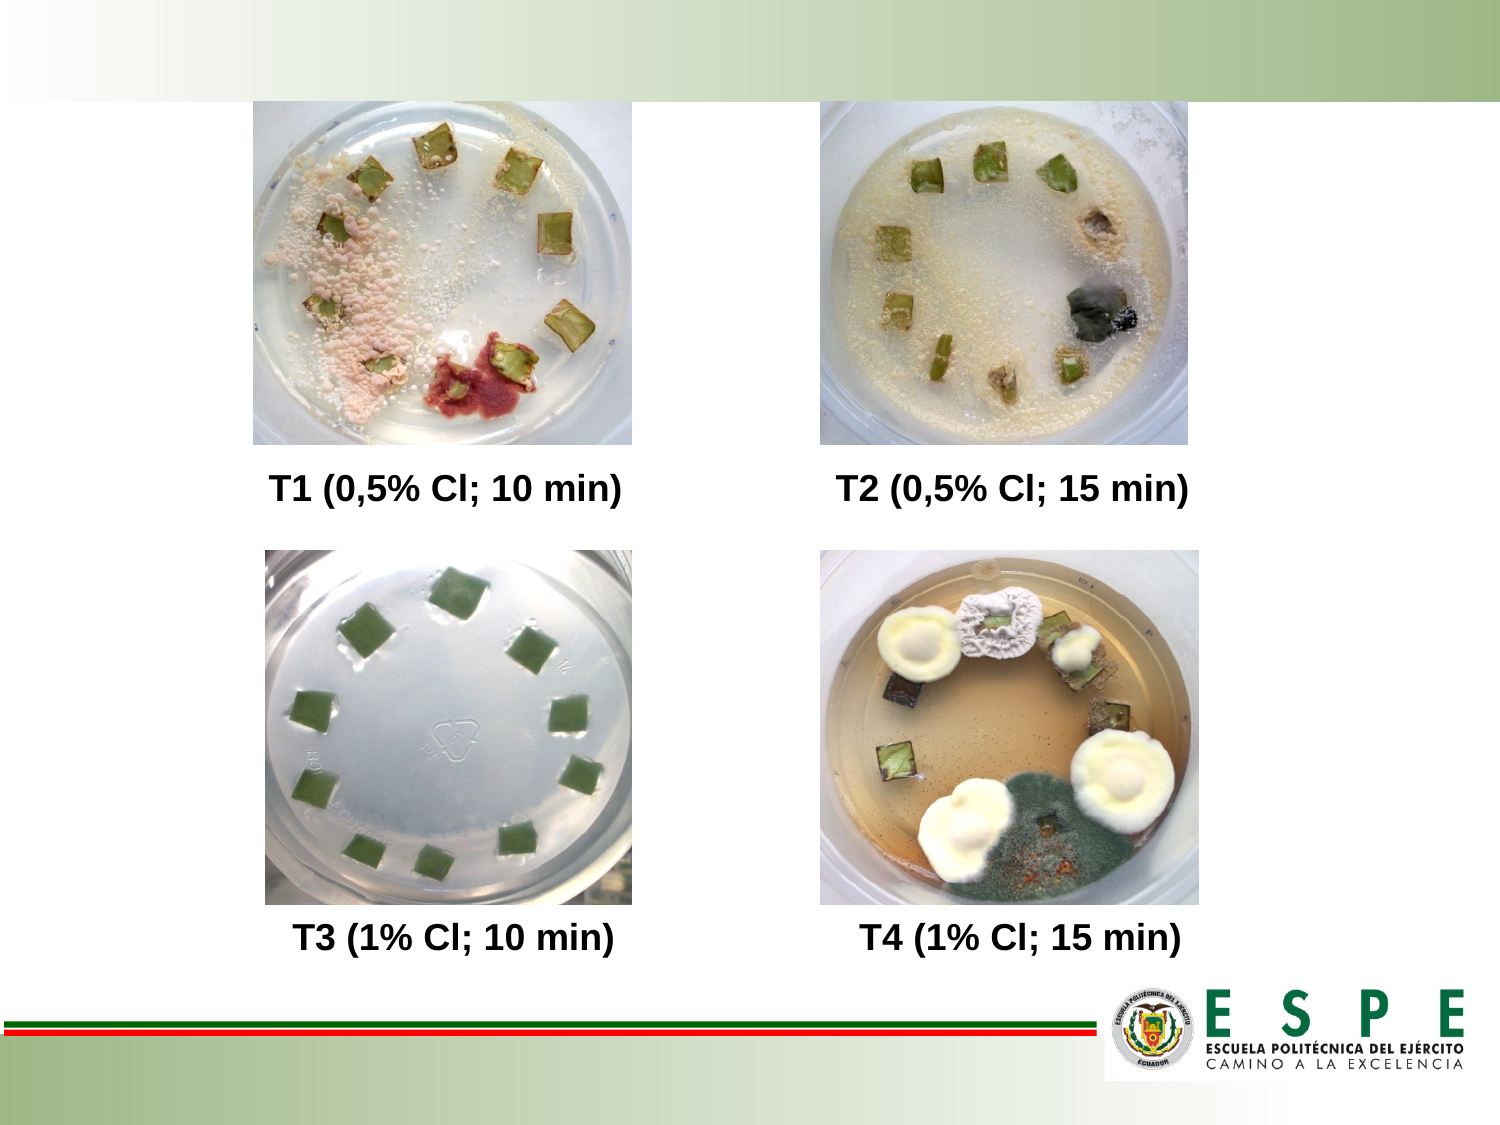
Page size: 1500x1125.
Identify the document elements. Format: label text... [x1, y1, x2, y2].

picture [253, 101, 633, 445]
picture [820, 550, 1200, 906]
picture [820, 101, 1188, 445]
text_box T2 (0,5% Cl; 15 min) [820, 456, 1211, 516]
text_box T3 (1% Cl; 10 min) [277, 905, 668, 965]
picture [265, 550, 633, 906]
picture [1104, 976, 1483, 1081]
text_box T1 (0,5% Cl; 10 min) [253, 456, 644, 516]
text_box T4 (1% Cl; 15 min) [844, 905, 1235, 965]
